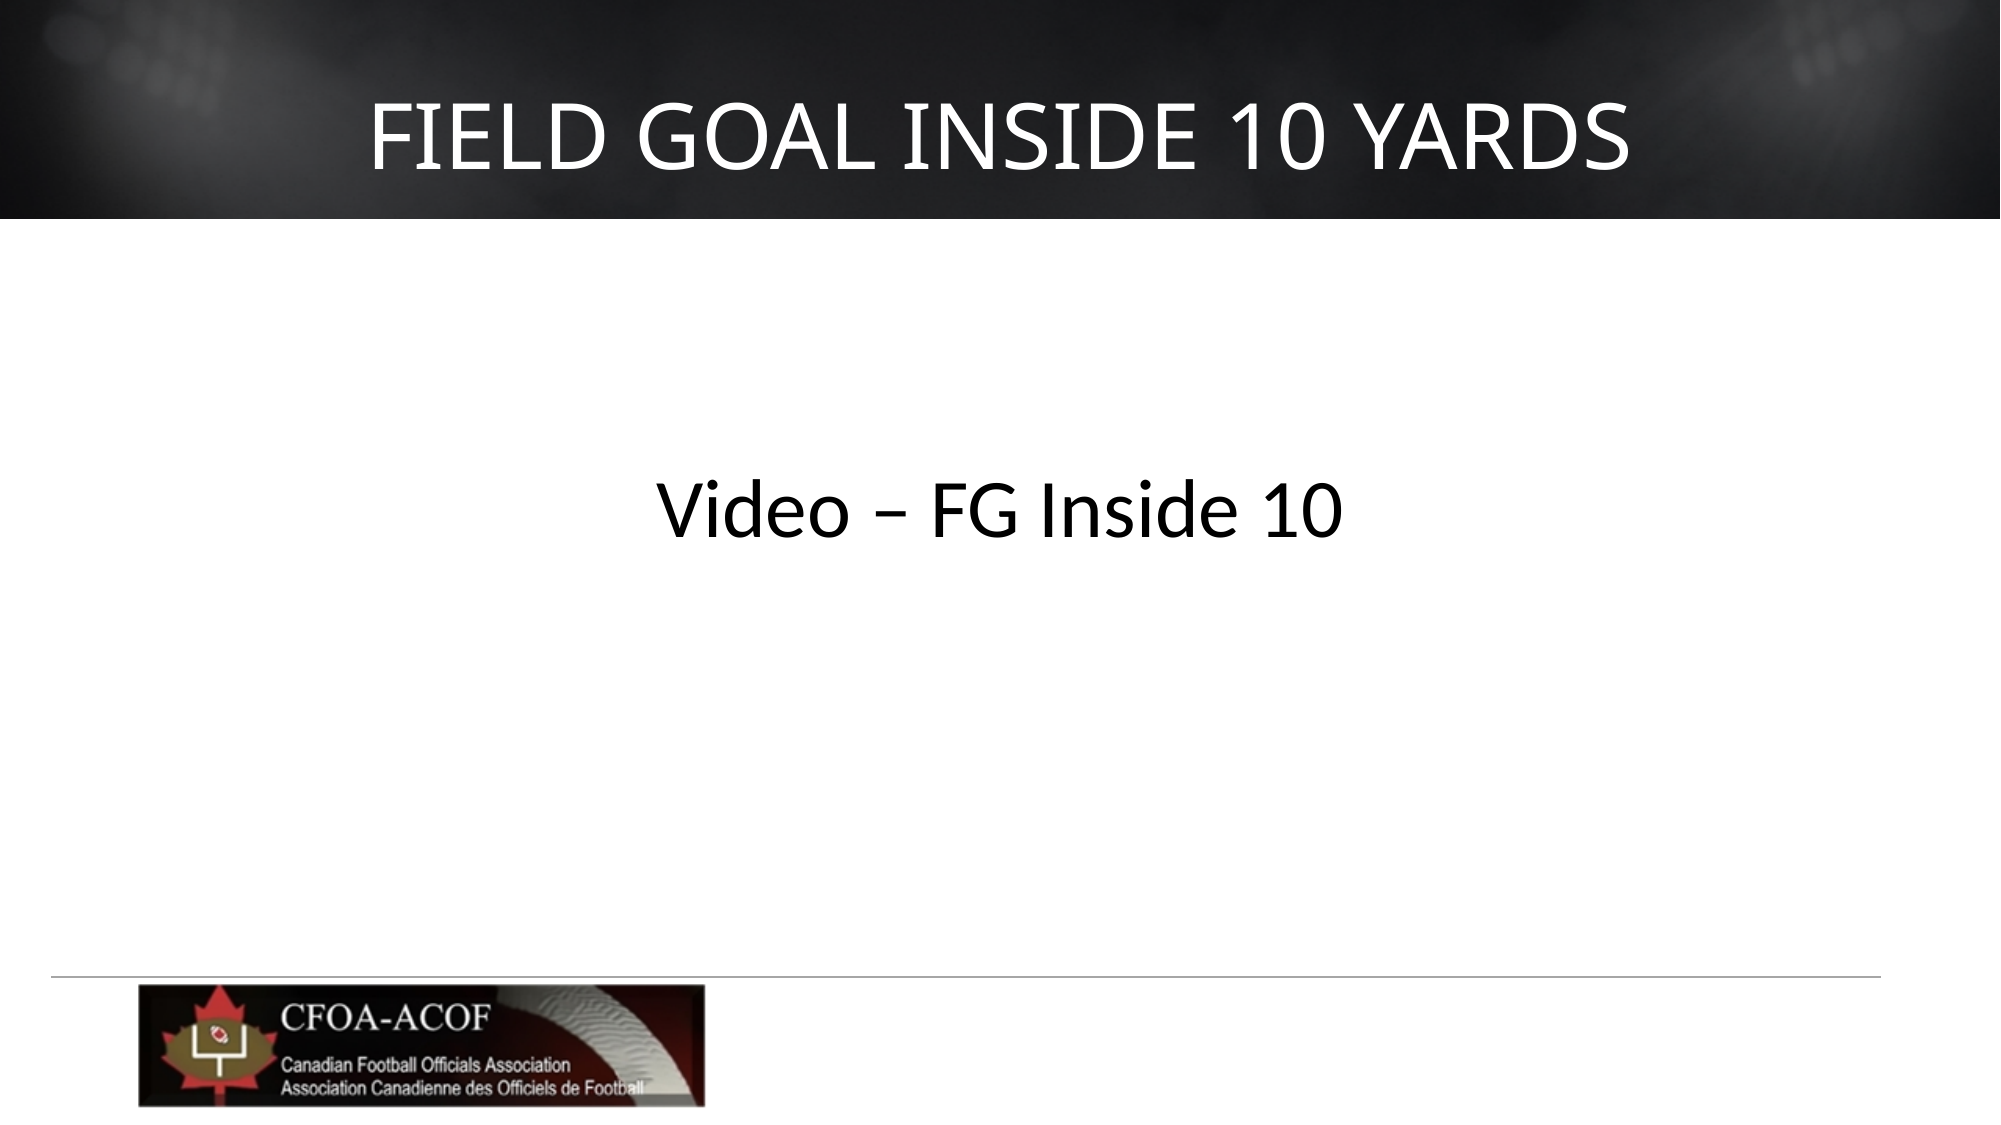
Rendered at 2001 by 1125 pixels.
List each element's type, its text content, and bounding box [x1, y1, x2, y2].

title FIELD GOAL INSIDE 10 YARDS [137, 59, 1863, 219]
text_box Video – FG Inside 10 [447, 446, 1553, 562]
picture [137, 983, 707, 1109]
picture [0, 0, 2000, 219]
